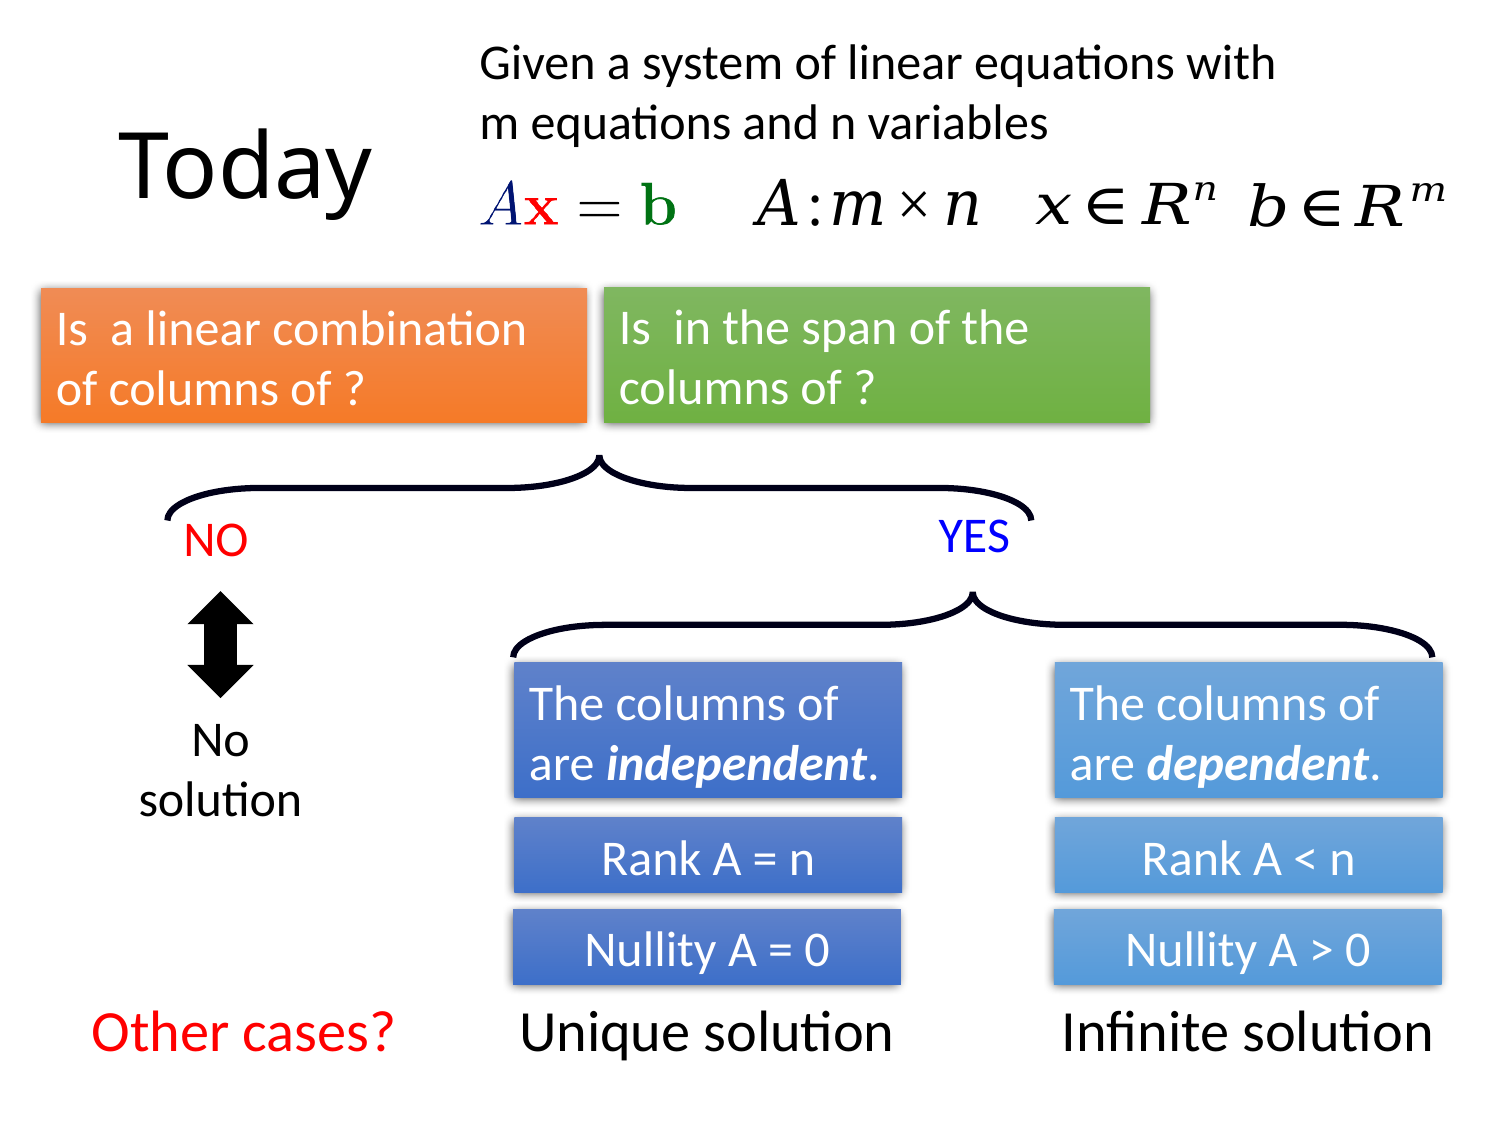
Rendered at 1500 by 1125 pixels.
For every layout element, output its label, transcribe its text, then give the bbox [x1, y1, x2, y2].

text_box Nullity A = 0 [513, 909, 901, 985]
text_box Rank A < n [1054, 817, 1443, 893]
text_box NO [143, 499, 289, 575]
text_box [187, 591, 254, 699]
text_box No solution [103, 698, 338, 834]
text_box [512, 592, 1433, 658]
title Today [103, 59, 1397, 278]
text_box Unique solution [489, 985, 925, 1070]
text_box Given a system of linear equations with m equations and n variables [464, 21, 1316, 157]
text_box Infinite solution [1029, 985, 1466, 1070]
text_box Nullity A > 0 [1053, 909, 1442, 985]
text_box Rank A = n [514, 817, 903, 893]
text_box YES [901, 495, 1047, 571]
text_box Other cases? [63, 985, 425, 1070]
picture [480, 180, 675, 225]
text_box [188, 455, 999, 521]
